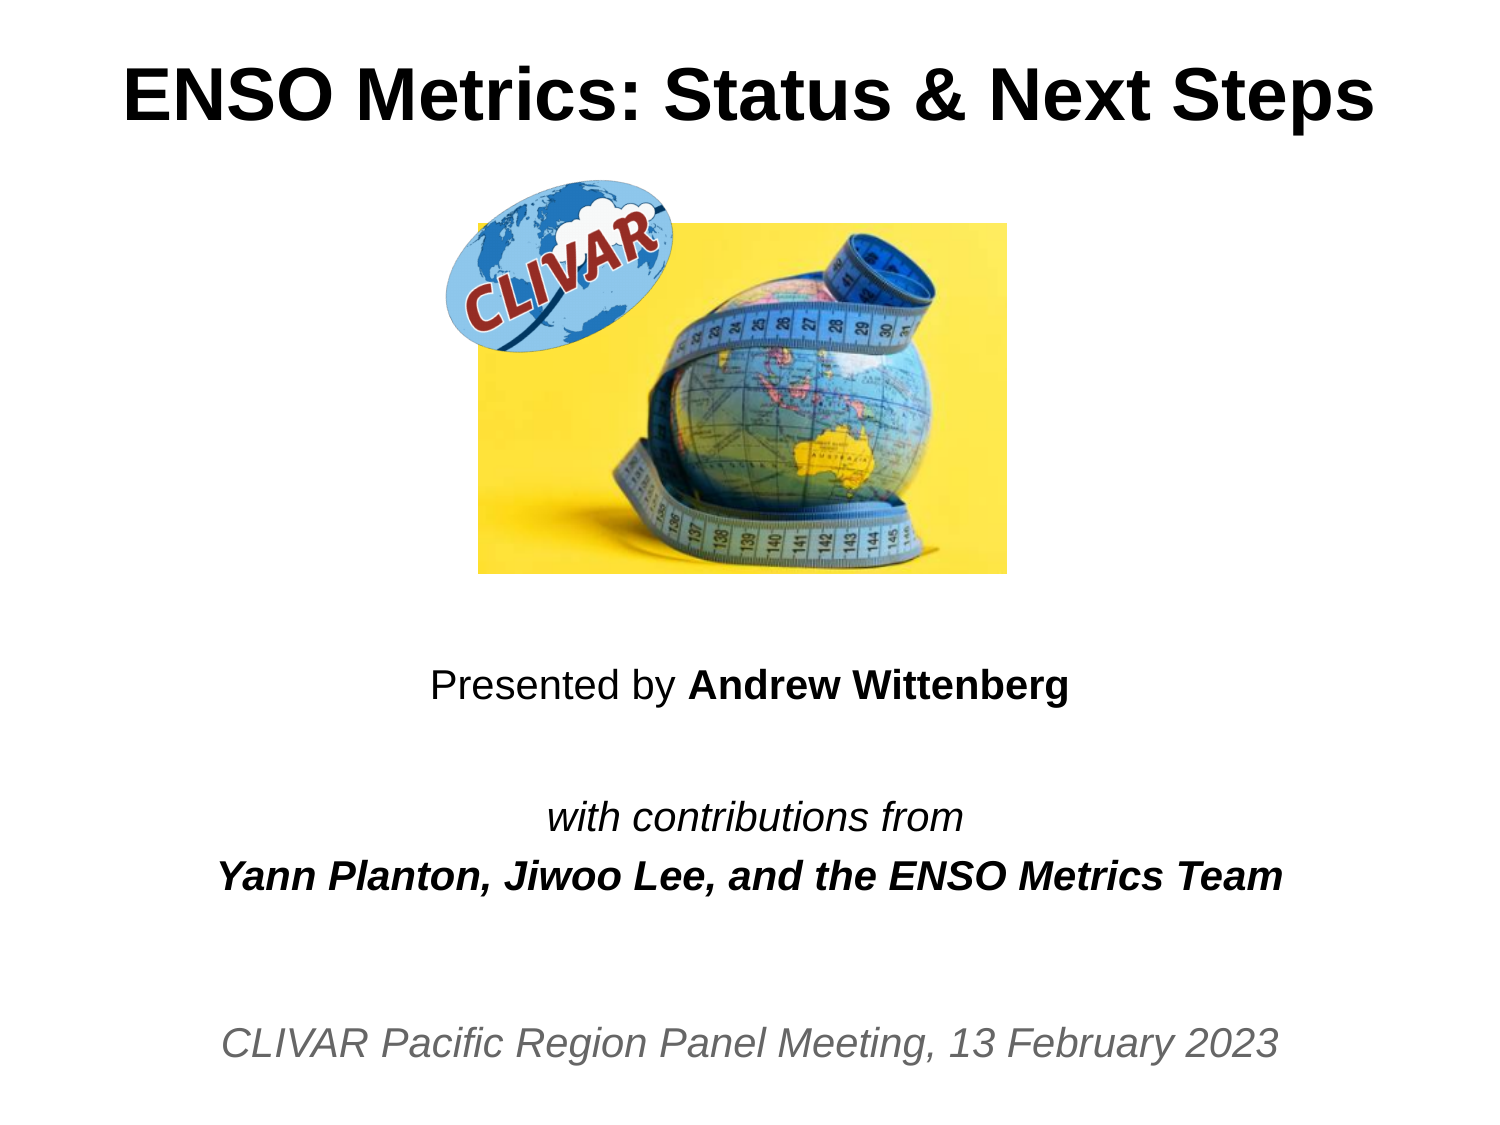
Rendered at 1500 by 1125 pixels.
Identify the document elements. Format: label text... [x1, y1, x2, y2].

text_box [409, 139, 1008, 574]
text_box Presented by Andrew Wittenberg with contributions from Yann Planton, Jiwoo Lee, and the ENSO Metrics Team CLIVAR Pacific Region Panel Meeting, 13 February 2023 [41, 650, 1459, 1103]
title ENSO Metrics: Status & Next Steps [70, 37, 1430, 143]
